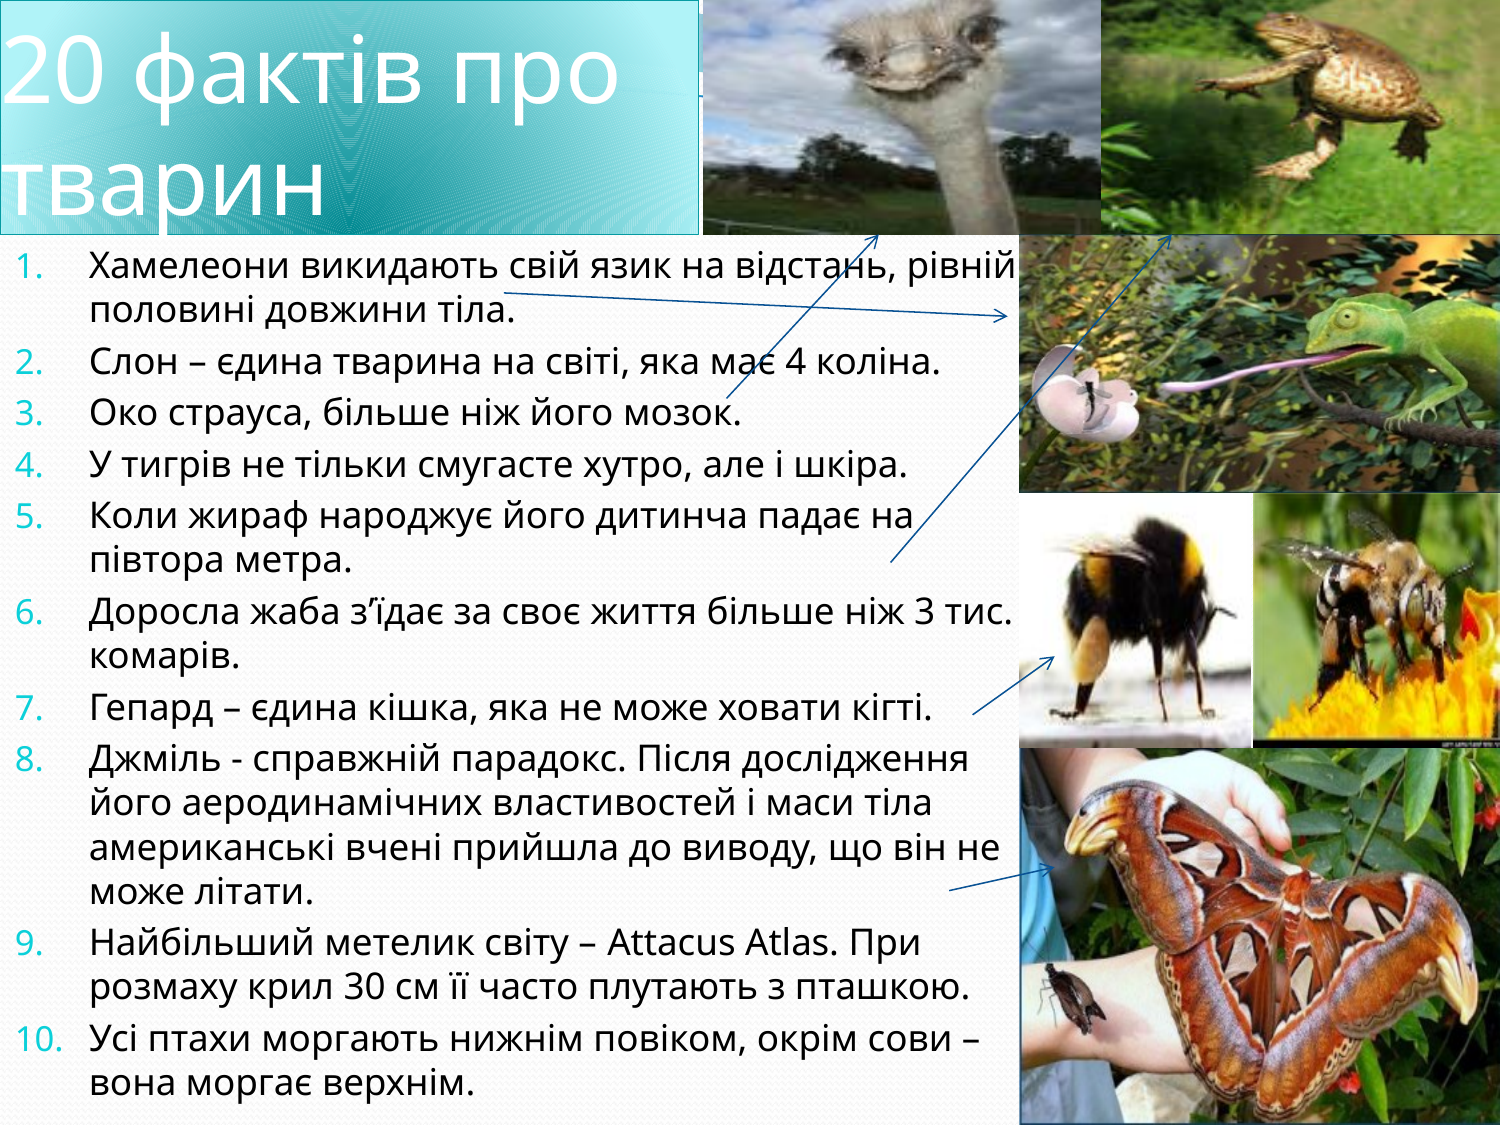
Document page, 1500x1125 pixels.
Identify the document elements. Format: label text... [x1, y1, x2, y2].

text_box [972, 655, 1055, 716]
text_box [503, 292, 859, 317]
picture [702, 0, 1500, 493]
list Хамелеони викидають свій язик на відстань, рівній половині довжини тіла. Слон – єдина тварина на світі, яка має 4 коліна. Око страуса, більше ніж його мозок. У тигрів не тільки смугасте хутро, але і шкіра. Коли жираф народжує його дитинча падає на півтора метра. Доросла жаба з’їдає за своє життя більше ніж 3 тис. комарів. Гепард – єдина кішка, яка не може ховати кігті. Джміль - справжній парадокс. Після дослідження його аеродинамічних властивостей і маси тіла американські вчені прийшла до виводу, що він не може літати. Найбільший метелик світу – Attacus Atlas. При розмаху крил 30 см її часто плутають з пташкою. Усі птахи моргають нижнім повіком, окрім сови – вона моргає верхнім. [0, 234, 1012, 1125]
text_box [948, 866, 1055, 891]
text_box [866, 257, 1196, 540]
title 20 фактів про тварин [0, 0, 699, 234]
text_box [720, 239, 885, 292]
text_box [720, 329, 859, 393]
picture [1019, 501, 1500, 1125]
